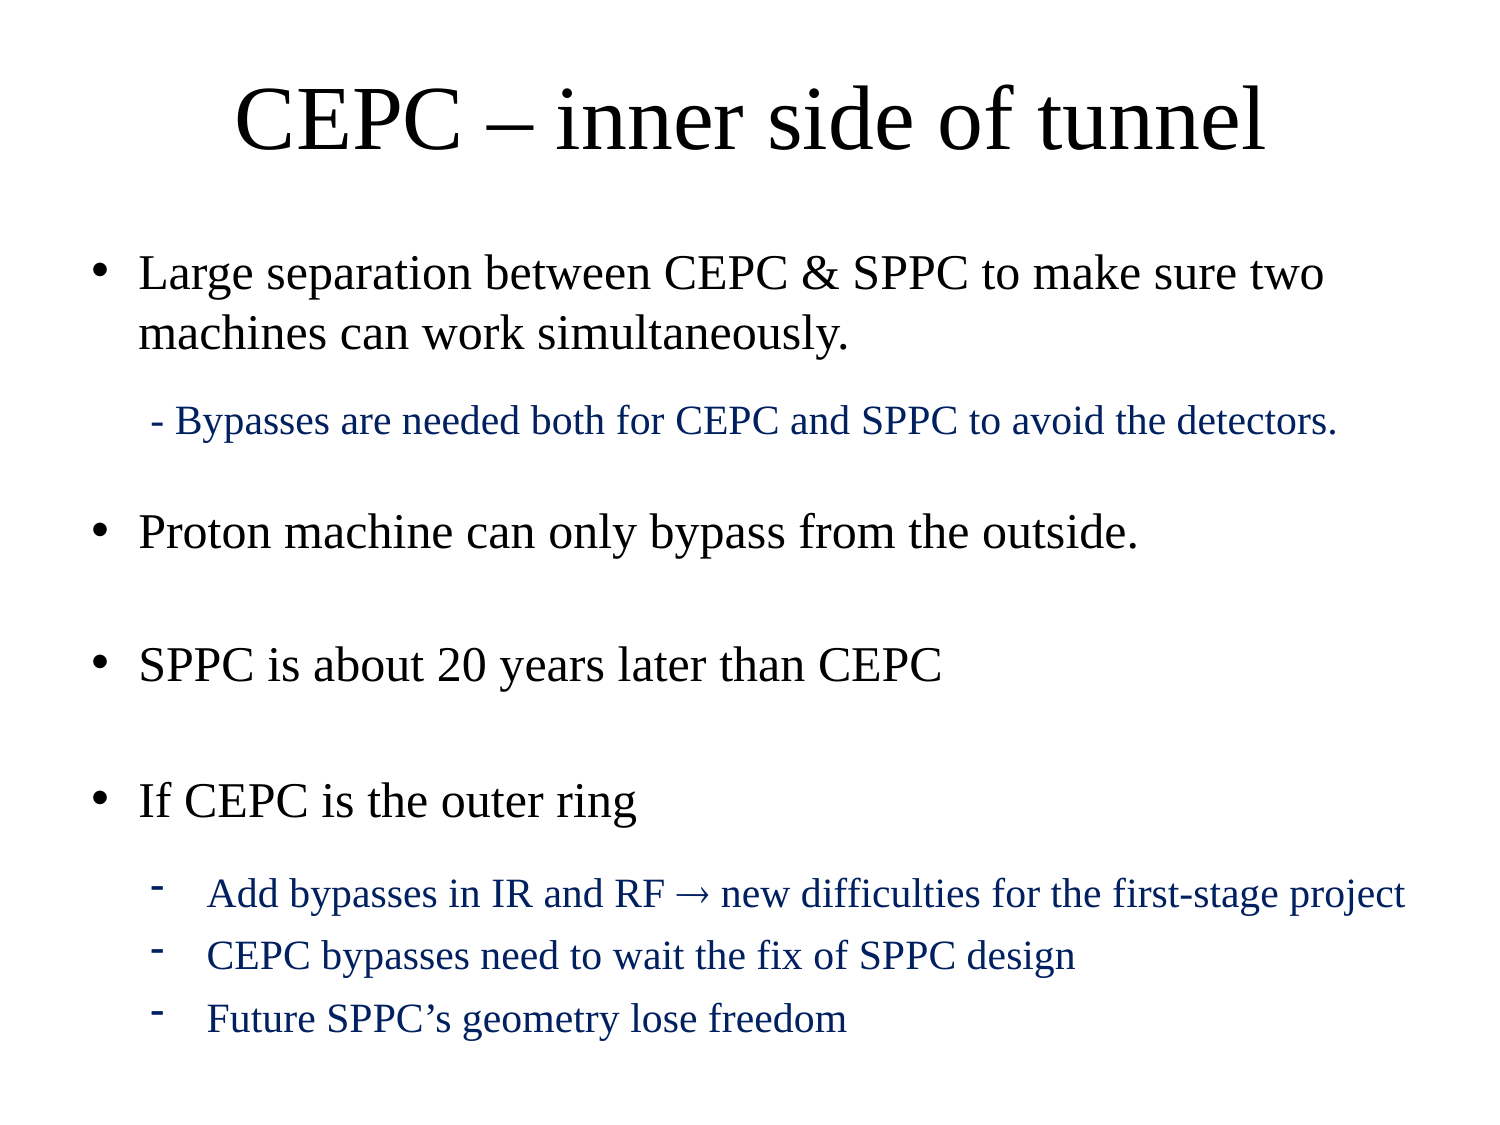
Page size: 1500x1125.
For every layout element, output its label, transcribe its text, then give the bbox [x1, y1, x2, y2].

text_box If CEPC is the outer ring [76, 759, 1365, 835]
text_box Proton machine can only bypass from the outside. [76, 491, 1247, 567]
text_box - Bypasses are needed both for CEPC and SPPC to avoid the detectors. [135, 385, 1400, 451]
text_box SPPC is about 20 years later than CEPC [76, 623, 1117, 699]
text_box Add bypasses in IR and RF  new difficulties for the first-stage project CEPC bypasses need to wait the fix of SPPC design Future SPPC’s geometry lose freedom [135, 845, 1459, 1049]
title CEPC – inner side of tunnel [76, 19, 1427, 207]
text_box Large separation between CEPC & SPPC to make sure two machines can work simultaneously. [76, 231, 1400, 367]
